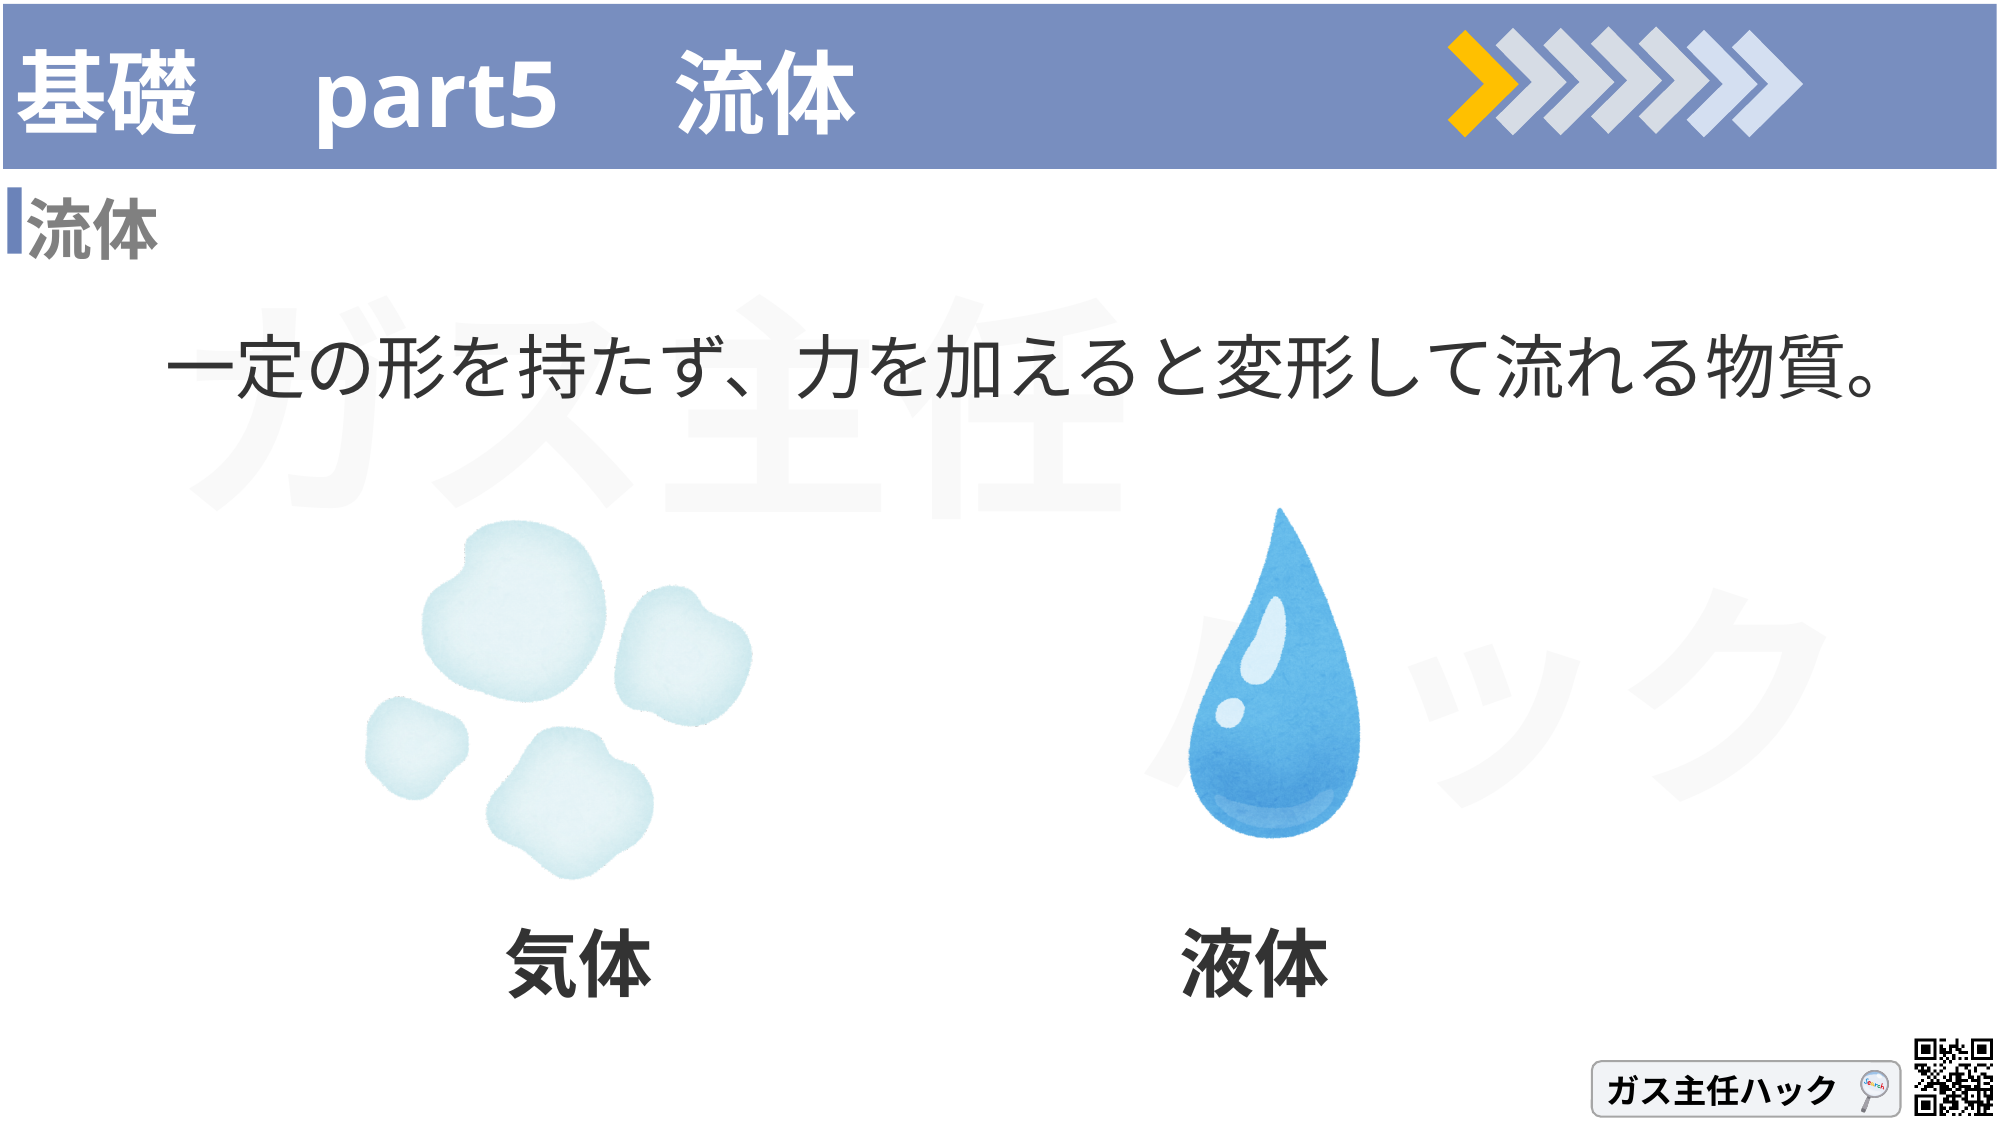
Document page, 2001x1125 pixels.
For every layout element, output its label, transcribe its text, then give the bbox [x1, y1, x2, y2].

text_box [1637, 24, 1712, 136]
picture [1853, 1069, 1892, 1113]
text_box [6, 186, 10, 255]
text_box [1446, 28, 1521, 139]
text_box [1589, 24, 1664, 136]
picture [355, 497, 765, 904]
title 基礎 part5 流体 [0, 26, 1725, 169]
text_box [1494, 26, 1569, 137]
picture [1115, 497, 1441, 853]
text_box [1730, 28, 1805, 139]
picture [1905, 1029, 2001, 1125]
list 気体 [489, 919, 717, 1016]
text_box [1685, 28, 1760, 139]
text_box 液体 [1164, 919, 1392, 1016]
text_box 一定の形を持たず、力を加えると変形して流れる物質。 [150, 325, 1876, 422]
text_box 流体 [10, 180, 1369, 276]
text_box [1541, 26, 1616, 137]
